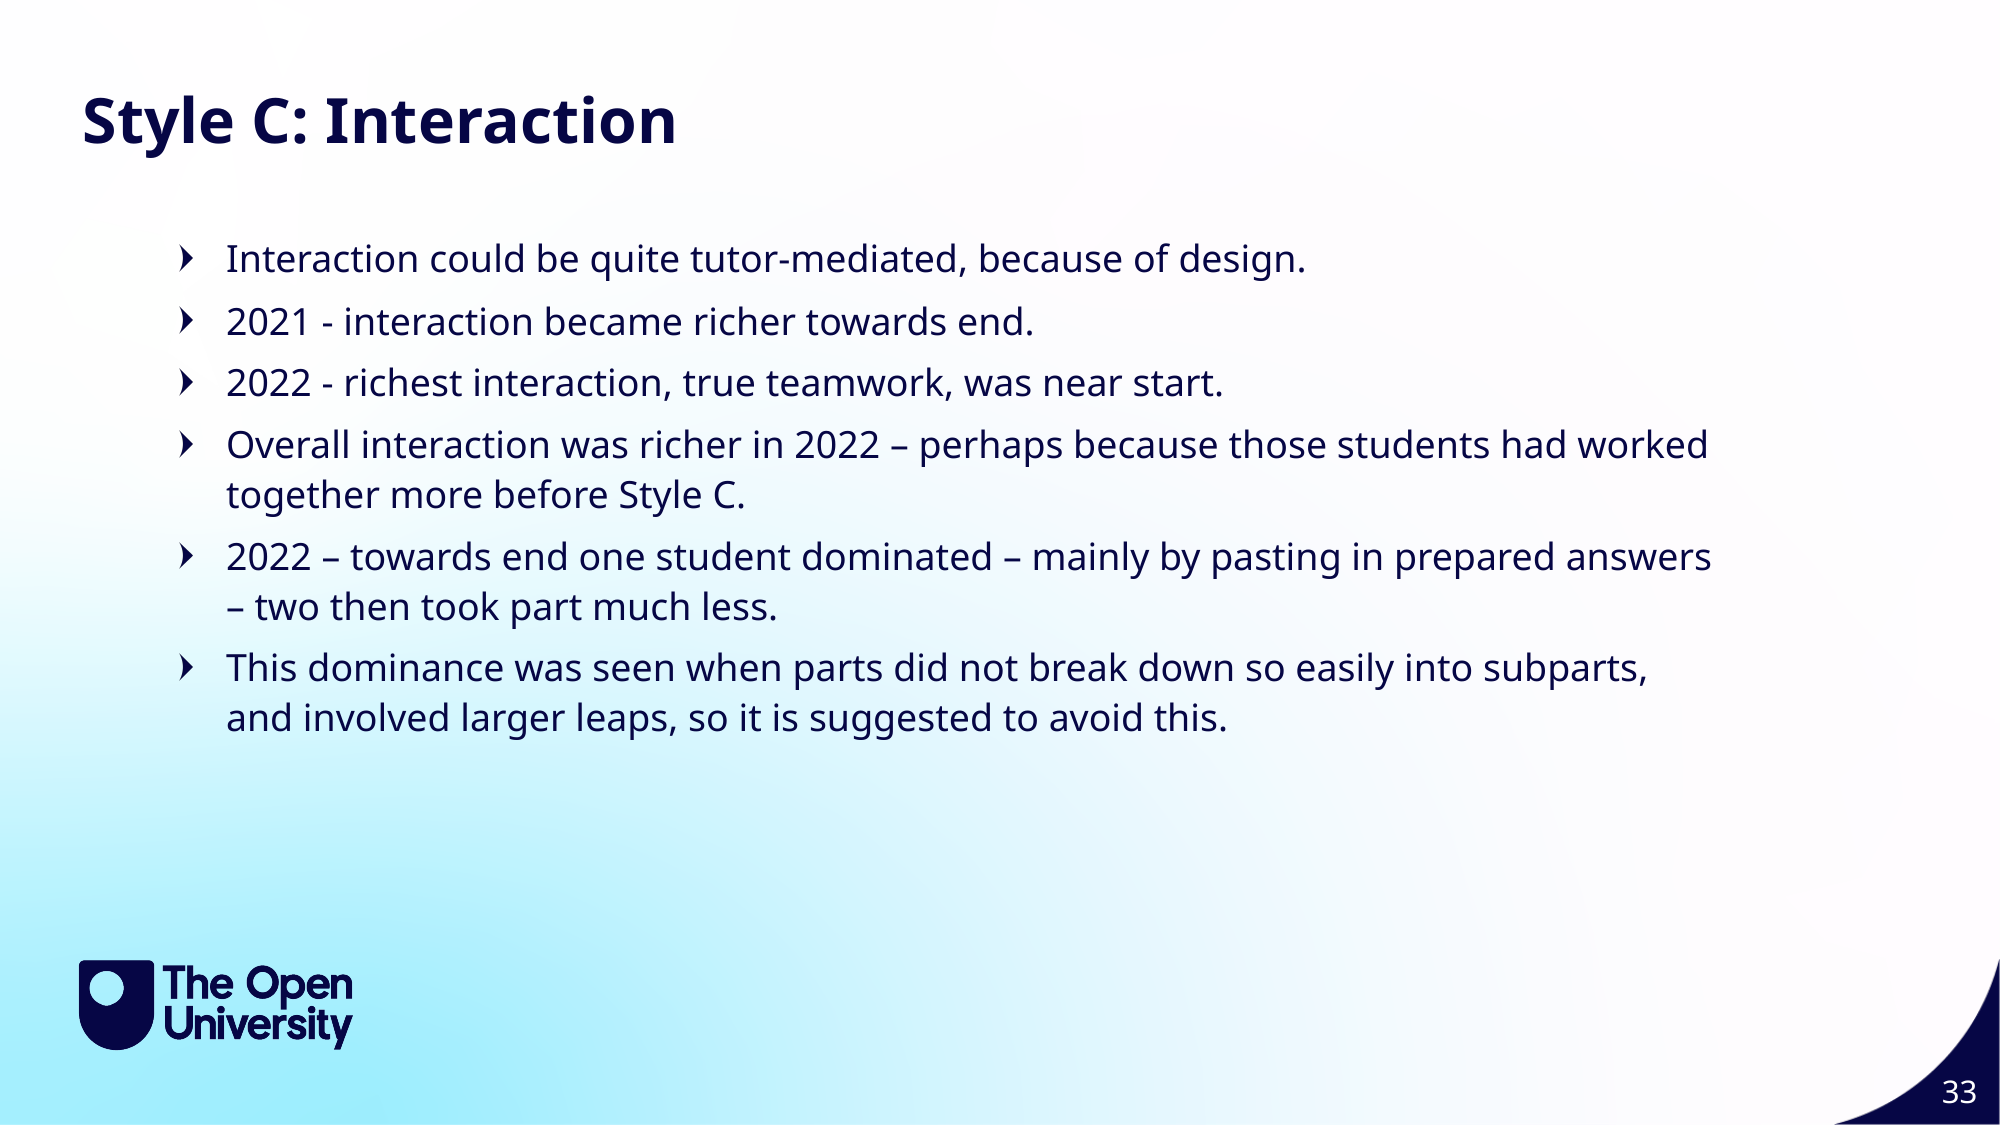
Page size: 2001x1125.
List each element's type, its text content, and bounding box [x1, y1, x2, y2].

picture [179, 368, 193, 396]
picture [179, 244, 193, 272]
list Interaction could be quite tutor-mediated, because of design. 2021 - interaction became richer towards end. 2022 - richest interaction, true teamwork, was near start. Overall interaction was richer in 2022 – perhaps because those students had worked together more before Style C. 2022 – towards end one student dominated – mainly by pasting in prepared answers – two then took part much less. This dominance was seen when parts did not break down so easily into subparts, and involved larger leaps, so it is suggested to avoid this. [164, 173, 1738, 813]
picture [179, 653, 193, 681]
picture [179, 430, 193, 458]
list Style C: Interaction [67, 66, 1835, 148]
picture [179, 306, 193, 334]
picture [1834, 959, 2000, 1125]
picture [77, 956, 358, 1053]
picture [179, 542, 193, 569]
